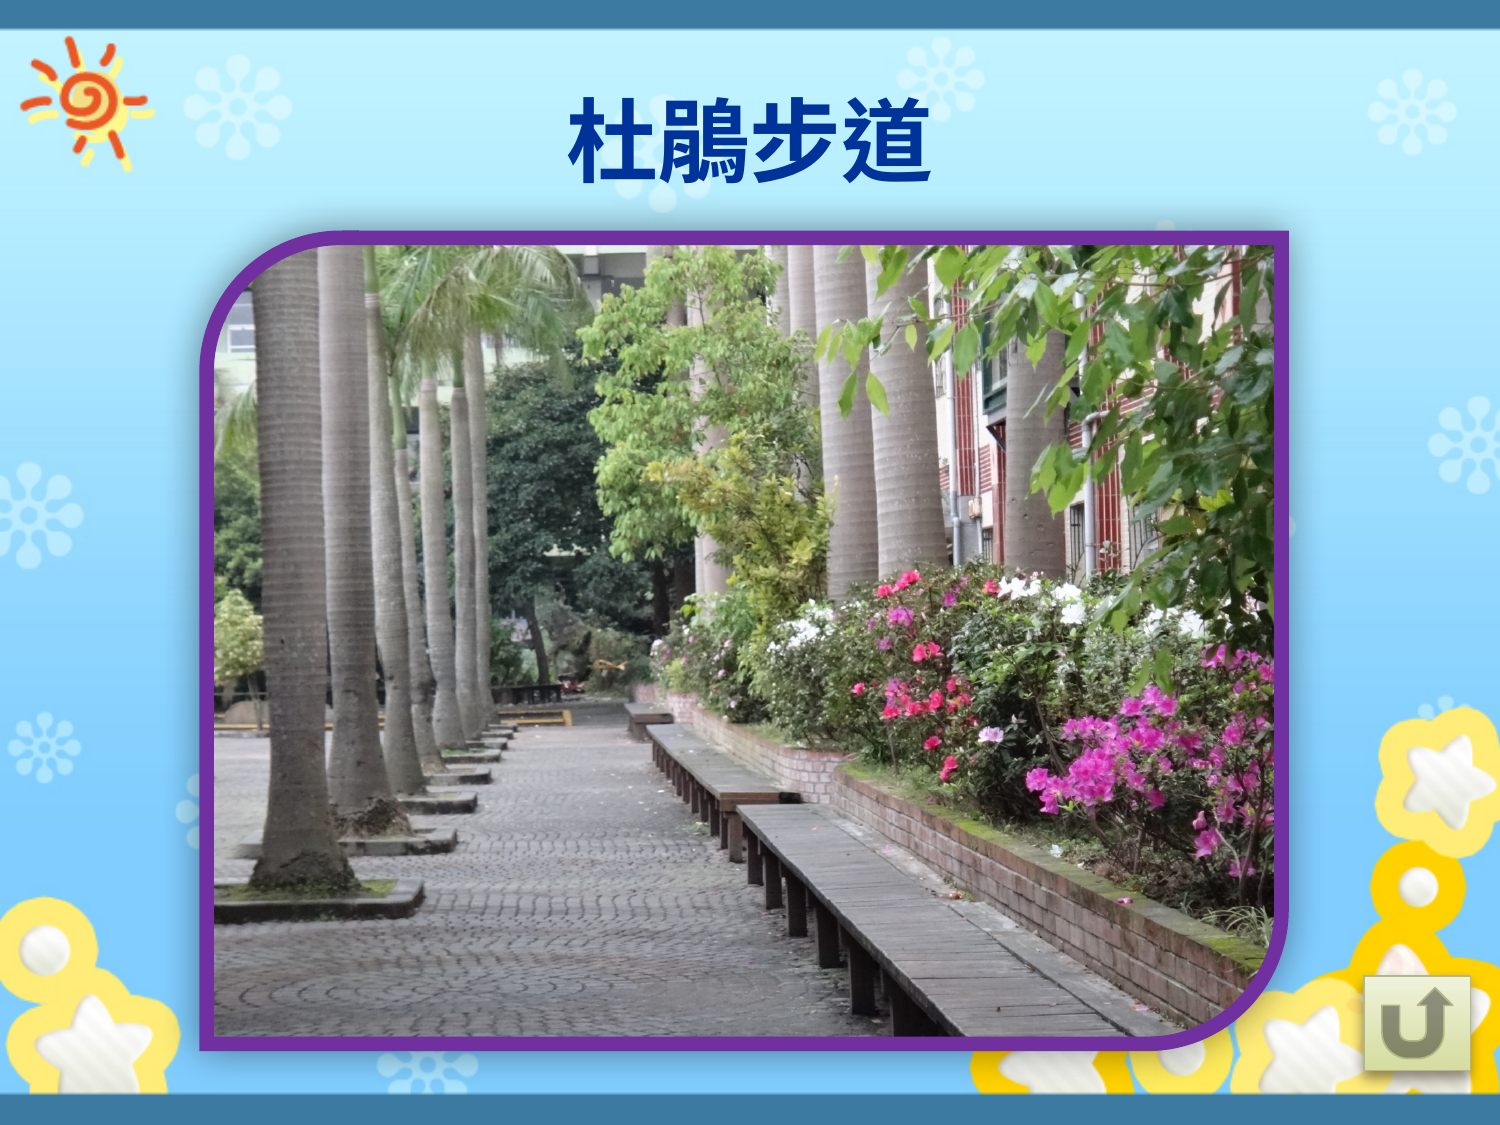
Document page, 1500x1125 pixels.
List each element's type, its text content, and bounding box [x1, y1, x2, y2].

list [206, 237, 1282, 1045]
picture [0, 0, 1500, 1125]
text_box [1363, 975, 1471, 1071]
title 杜鵑步道 [75, 45, 1425, 233]
